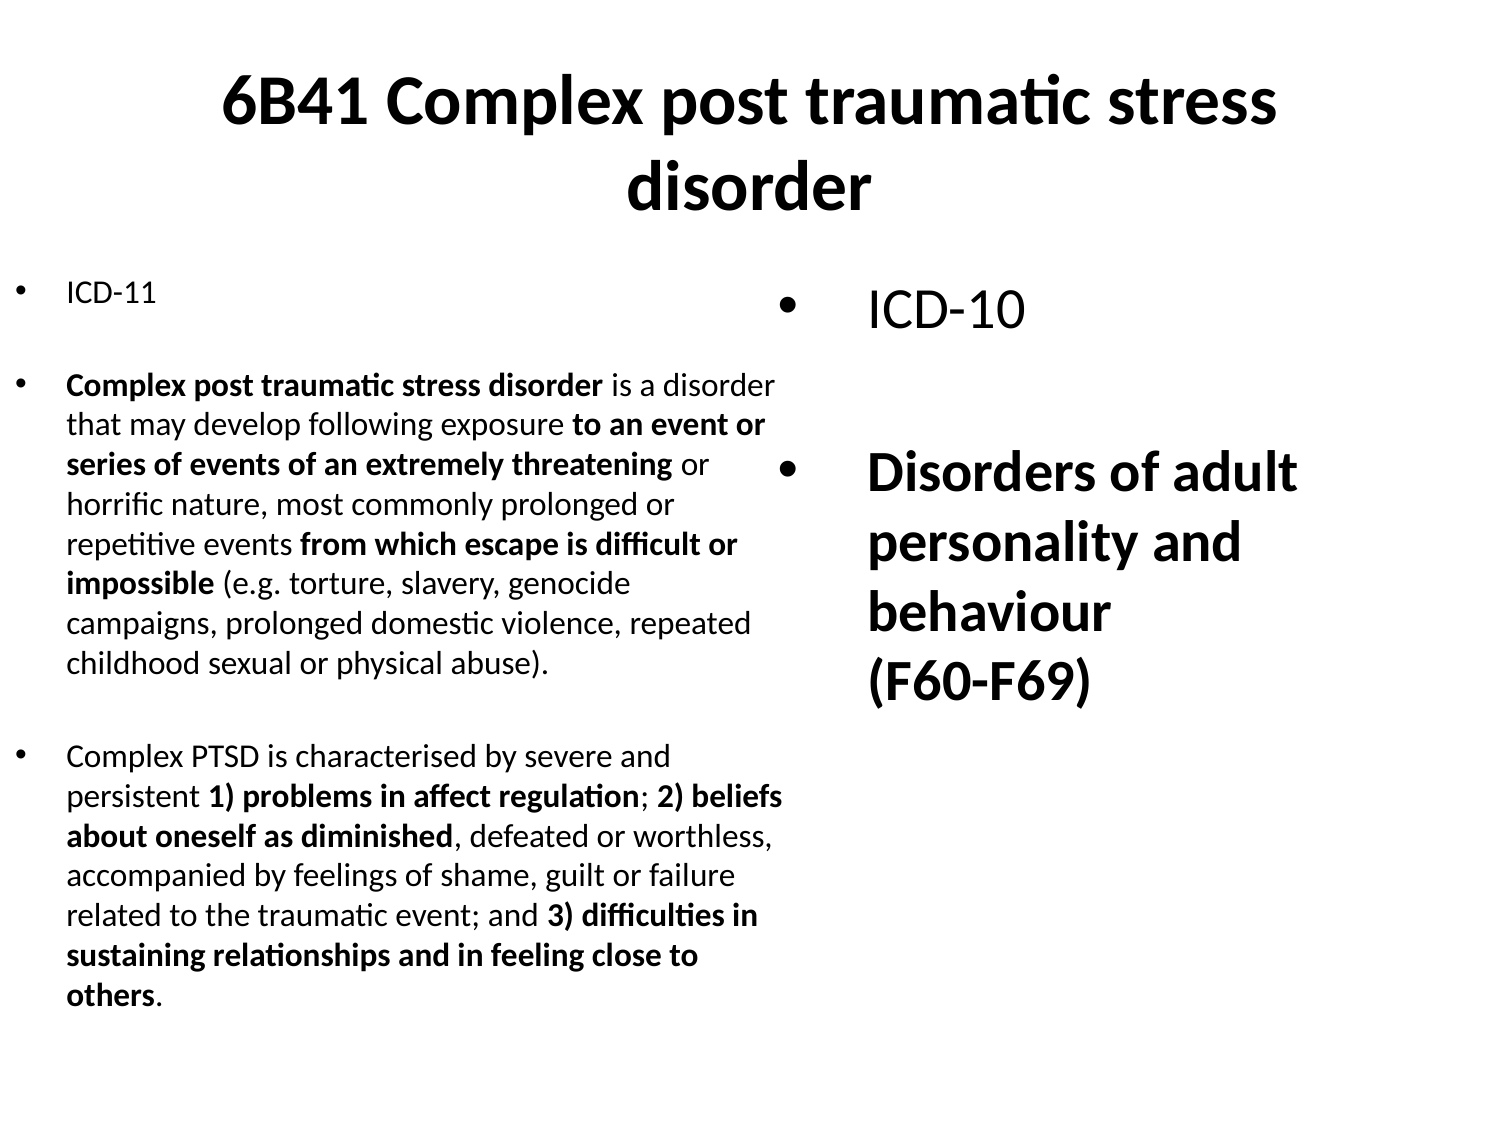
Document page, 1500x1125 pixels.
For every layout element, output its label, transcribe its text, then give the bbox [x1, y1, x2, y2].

list ICD-10 Disorders of adult personality and behaviour (F60-F69) [762, 262, 1425, 1005]
title 6B41 Complex post traumatic stress disorder [75, 45, 1425, 233]
list ICD-11 Complex post traumatic stress disorder is a disorder that may develop following exposure to an event or series of events of an extremely threatening or horrific nature, most commonly prolonged or repetitive events from which escape is difficult or impossible (e.g. torture, slavery, genocide campaigns, prolonged domestic violence, repeated childhood sexual or physical abuse). Complex PTSD is characterised by severe and persistent 1) problems in affect regulation; 2) beliefs about oneself as diminished, defeated or worthless, accompanied by feelings of shame, guilt or failure related to the traumatic event; and 3) difficulties in sustaining relationships and in feeling close to others. [0, 262, 800, 1038]
